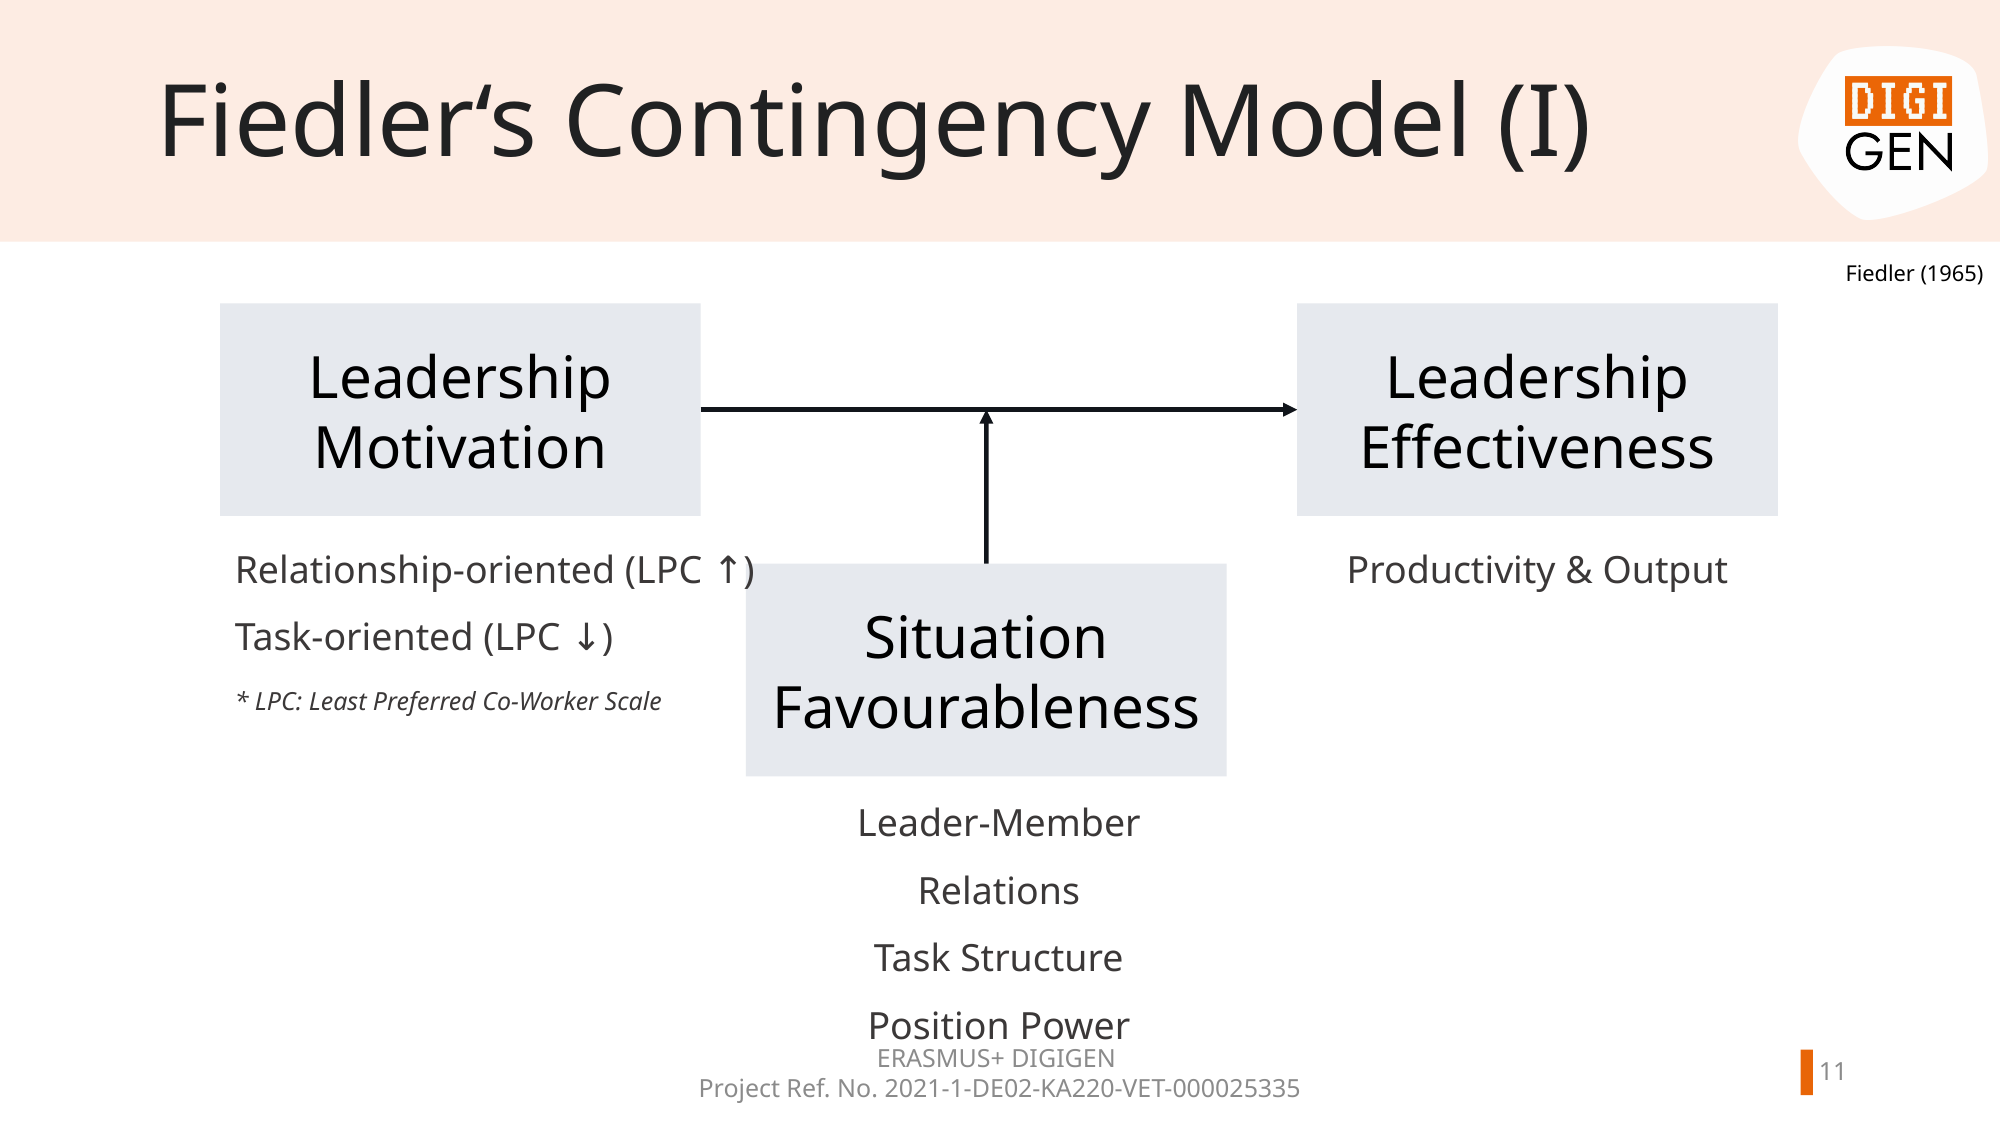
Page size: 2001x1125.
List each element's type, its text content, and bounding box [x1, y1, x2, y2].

text_box Leader-Member Relations Task Structure Position Power [768, 777, 1230, 1042]
footer ERASMUS+ DIGIGEN Project Ref. No. 2021-1-DE02-KA220-VET-000025335 [662, 1042, 1338, 1103]
text_box Fiedler (1965) [1830, 252, 2000, 294]
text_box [220, 303, 1778, 777]
picture [1798, 46, 1988, 220]
title Fiedler‘s Contingency Model (I) [141, 62, 1632, 191]
slide_number 10 [1764, 1042, 1863, 1103]
